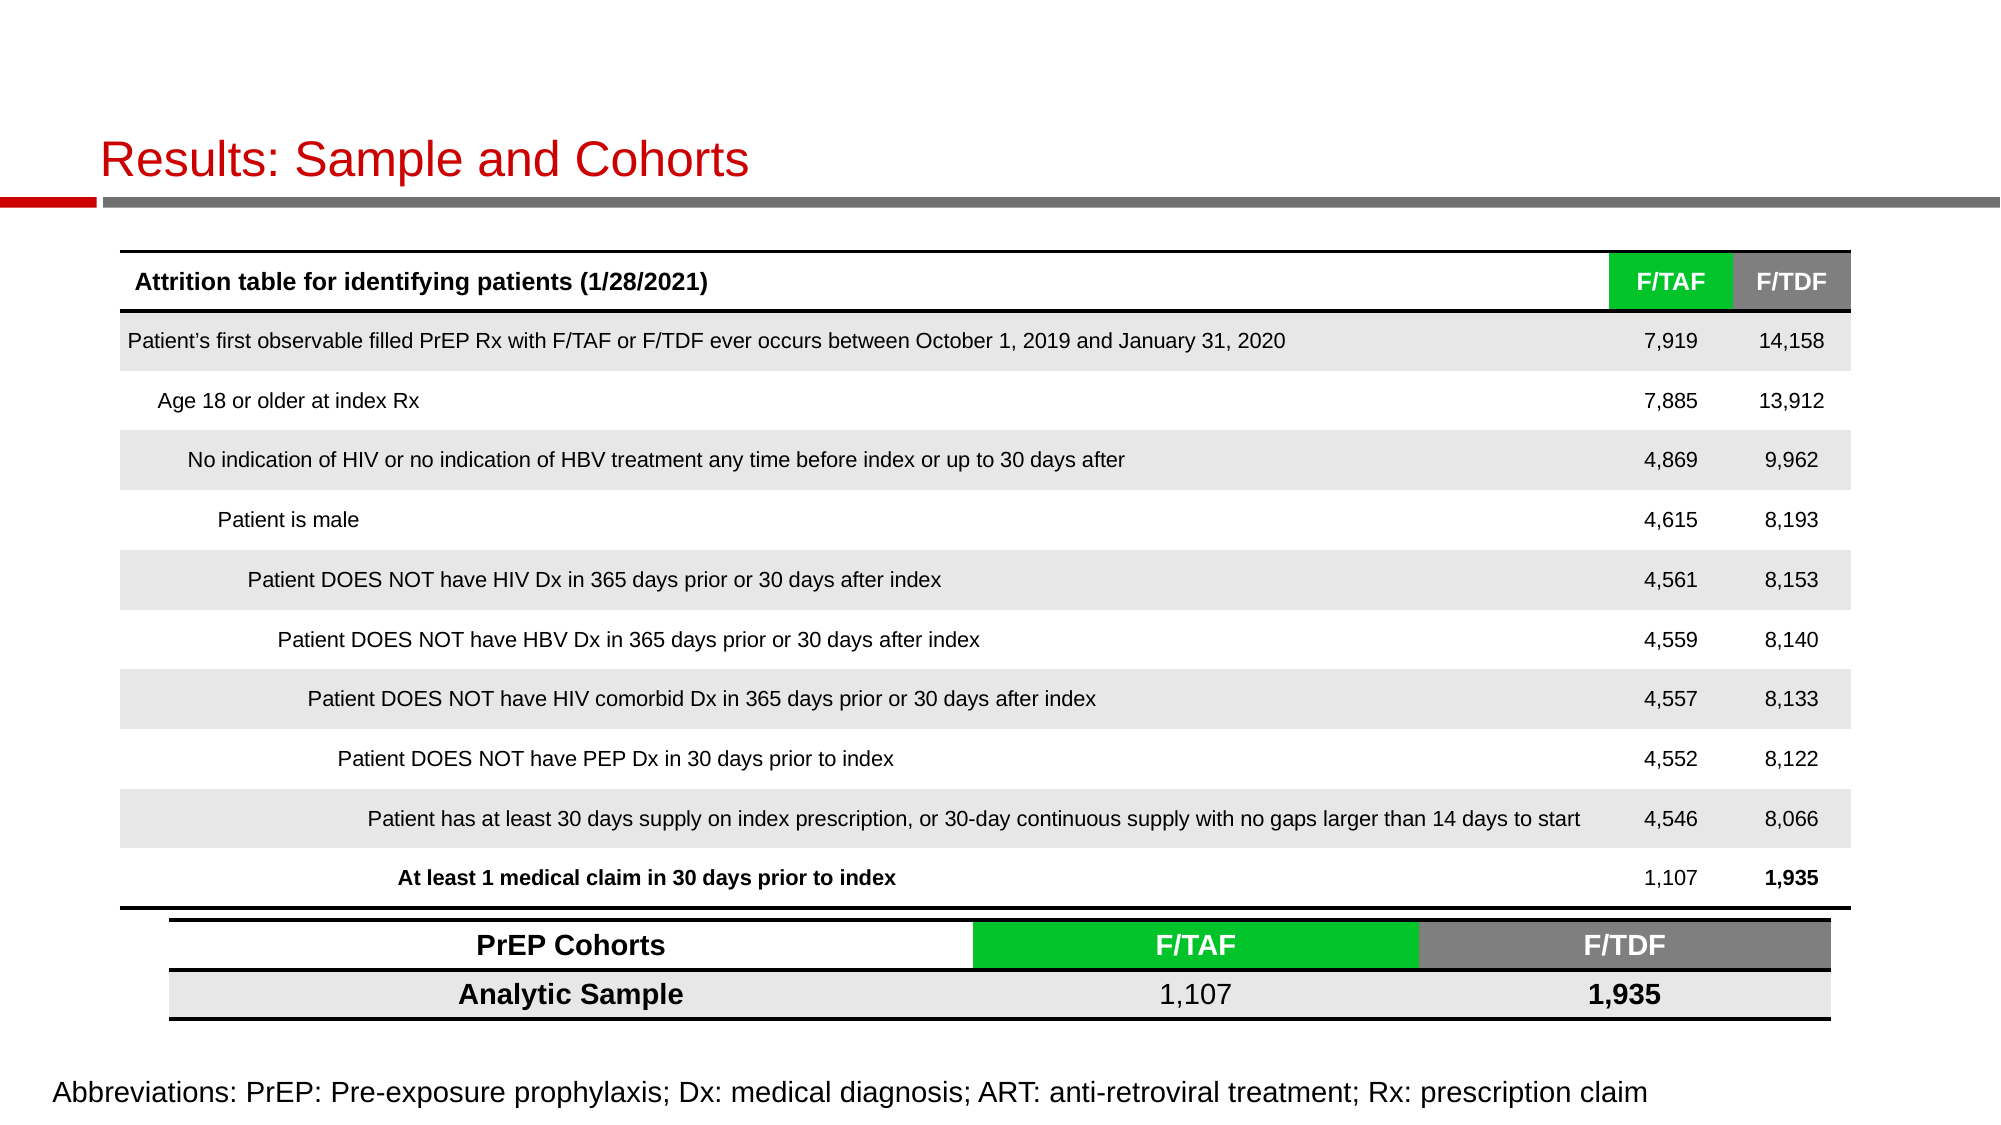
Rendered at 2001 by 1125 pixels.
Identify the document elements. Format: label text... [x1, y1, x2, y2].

table_cell 14,158 [1733, 313, 1851, 371]
table_cell 8,140 [1733, 610, 1851, 669]
title Results: Sample and Cohorts [99, 76, 1900, 188]
table_cell 1,935 [1733, 848, 1851, 906]
table_cell 1,107 [973, 972, 1419, 1017]
table_cell 4,559 [1609, 610, 1733, 669]
table_cell Patient DOES NOT have PEP Dx in 30 days prior to index [120, 729, 1609, 789]
table_cell Patient is male [120, 490, 1609, 550]
text_box Abbreviations: PrEP: Pre-exposure prophylaxis; Dx: medical diagnosis; ART: anti-retroviral treatment; Rx: prescription claim [52, 1076, 1876, 1109]
table_cell Analytic Sample [169, 972, 973, 1017]
table_header F/TAF [1609, 253, 1733, 309]
table_cell Patient’s first observable filled PrEP Rx with F/TAF or F/TDF ever occurs between October 1, 2019 and January 31, 2020 [120, 313, 1609, 371]
table_cell 8,122 [1733, 729, 1851, 789]
table_cell 4,546 [1609, 789, 1733, 848]
table_header F/TDF [1733, 253, 1851, 309]
table_header Attrition table for identifying patients (1/28/2021) [120, 253, 1609, 309]
table_cell 4,557 [1609, 669, 1733, 729]
table_header F/TAF [973, 922, 1419, 968]
table_cell 9,962 [1733, 430, 1851, 490]
table_cell Patient DOES NOT have HIV comorbid Dx in 365 days prior or 30 days after index [120, 669, 1609, 729]
table_cell 1,107 [1609, 848, 1733, 906]
table_cell Patient has at least 30 days supply on index prescription, or 30-day continuous supply with no gaps larger than 14 days to start [120, 789, 1609, 848]
table_cell 8,193 [1733, 490, 1851, 550]
table_cell 4,869 [1609, 430, 1733, 490]
table_header PrEP Cohorts [169, 922, 973, 968]
table_cell 13,912 [1733, 371, 1851, 430]
table_cell 8,153 [1733, 550, 1851, 610]
table_cell 8,133 [1733, 669, 1851, 729]
table_cell Age 18 or older at index Rx [120, 371, 1609, 430]
table_cell 4,615 [1609, 490, 1733, 550]
table_cell No indication of HIV or no indication of HBV treatment any time before index or up to 30 days after [120, 430, 1609, 490]
table_cell 7,919 [1609, 313, 1733, 371]
table_cell 4,561 [1609, 550, 1733, 610]
table_cell At least 1 medical claim in 30 days prior to index [120, 848, 1609, 906]
table_cell 7,885 [1609, 371, 1733, 430]
table_cell 8,066 [1733, 789, 1851, 848]
table_cell 1,935 [1419, 972, 1831, 1017]
table_cell 4,552 [1609, 729, 1733, 789]
table_cell Patient DOES NOT have HIV Dx in 365 days prior or 30 days after index [120, 550, 1609, 610]
table_cell Patient DOES NOT have HBV Dx in 365 days prior or 30 days after index [120, 610, 1609, 669]
table_header F/TDF [1419, 922, 1831, 968]
